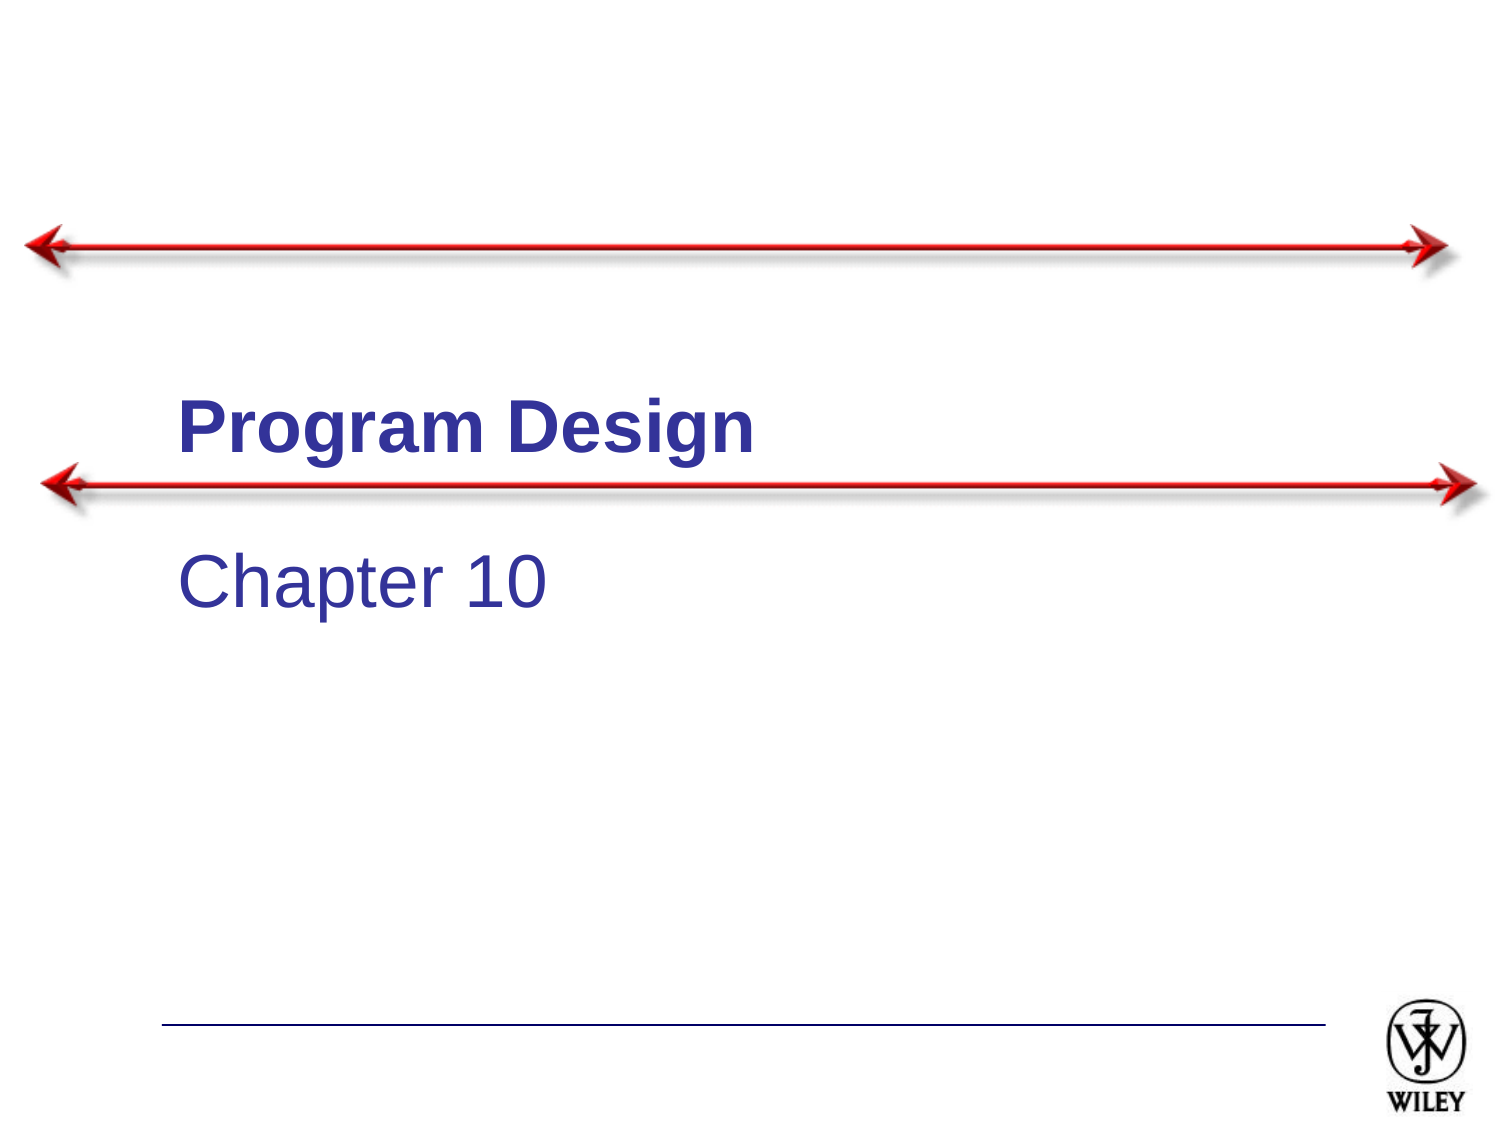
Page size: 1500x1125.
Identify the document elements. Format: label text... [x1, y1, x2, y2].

picture [1381, 991, 1473, 1117]
subtitle Chapter 10 [162, 525, 1350, 900]
picture [24, 224, 1471, 291]
picture [40, 462, 1500, 529]
title Program Design [162, 262, 1388, 475]
